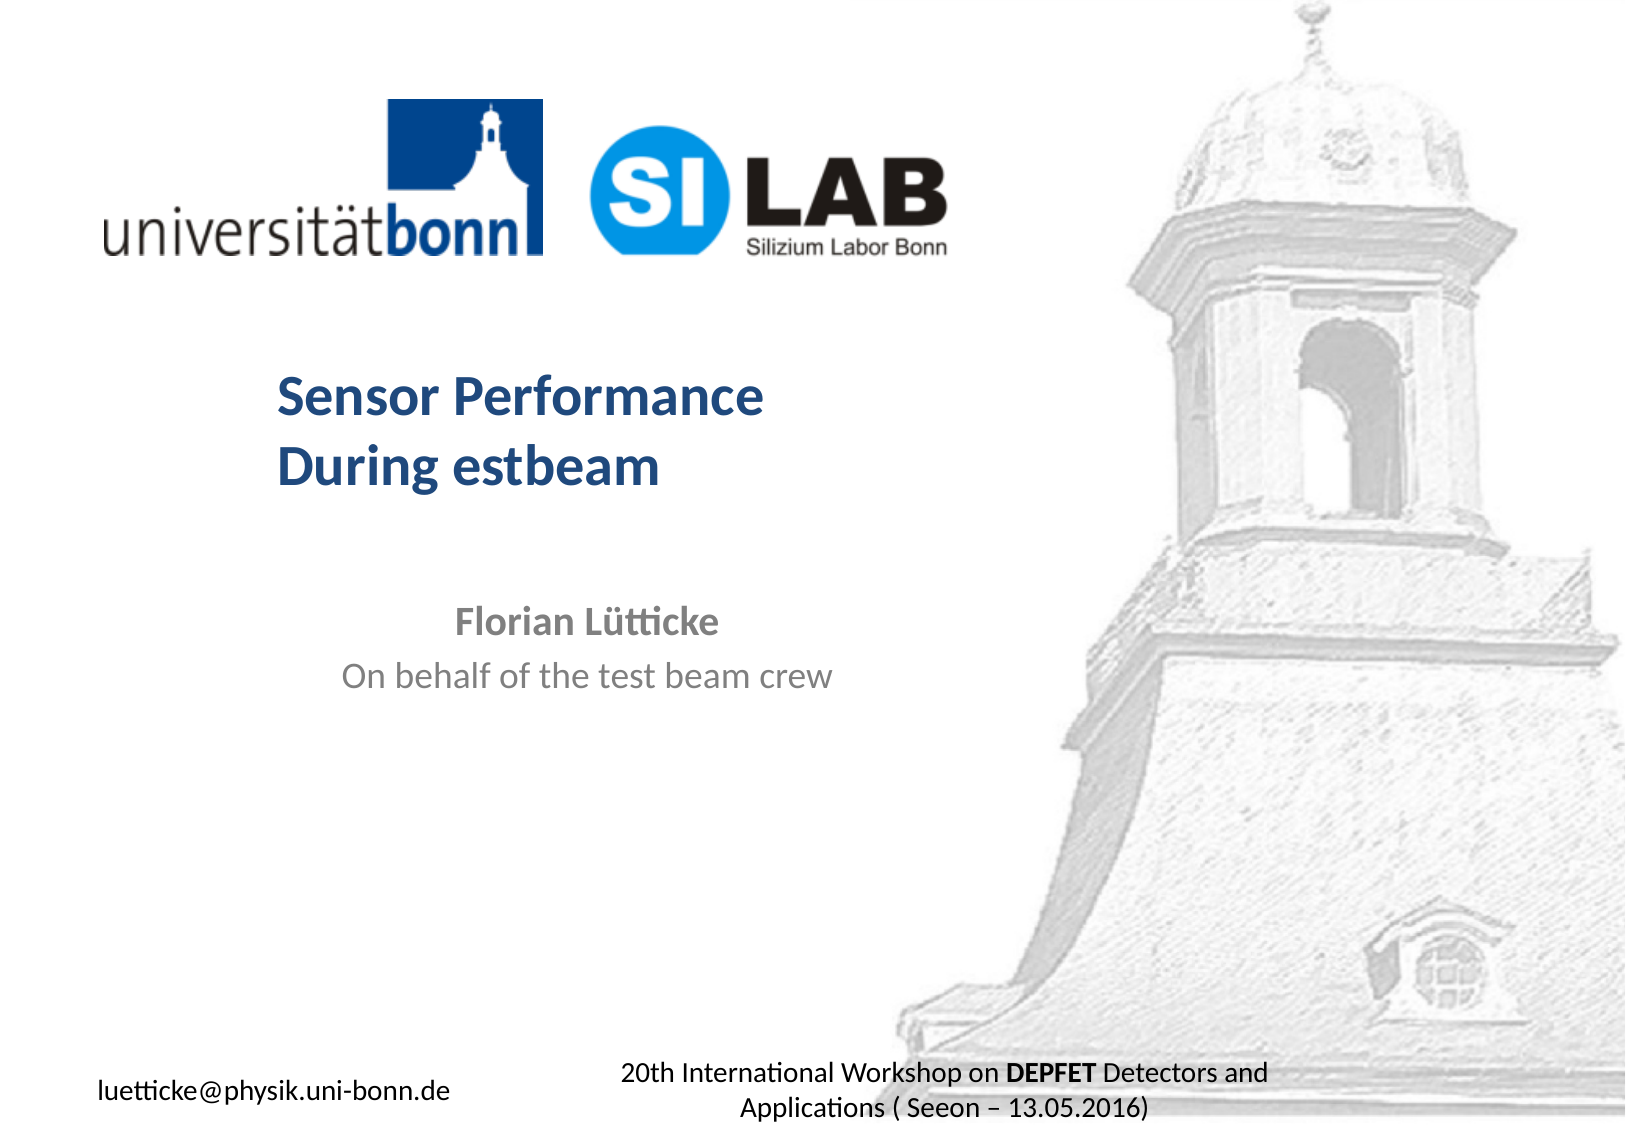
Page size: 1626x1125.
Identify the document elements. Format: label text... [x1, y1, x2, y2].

title Sensor Performance During estbeam [262, 350, 845, 538]
footer 20th International Workshop on DEPFET Detectors and Applications ( Seeon – 13.05.2016) [556, 1058, 1334, 1119]
picture [0, 0, 1626, 1125]
list Florian Lütticke On behalf of the test beam crew [262, 586, 913, 737]
slide_number luetticke@physik.uni-bonn.de [82, 1058, 542, 1119]
